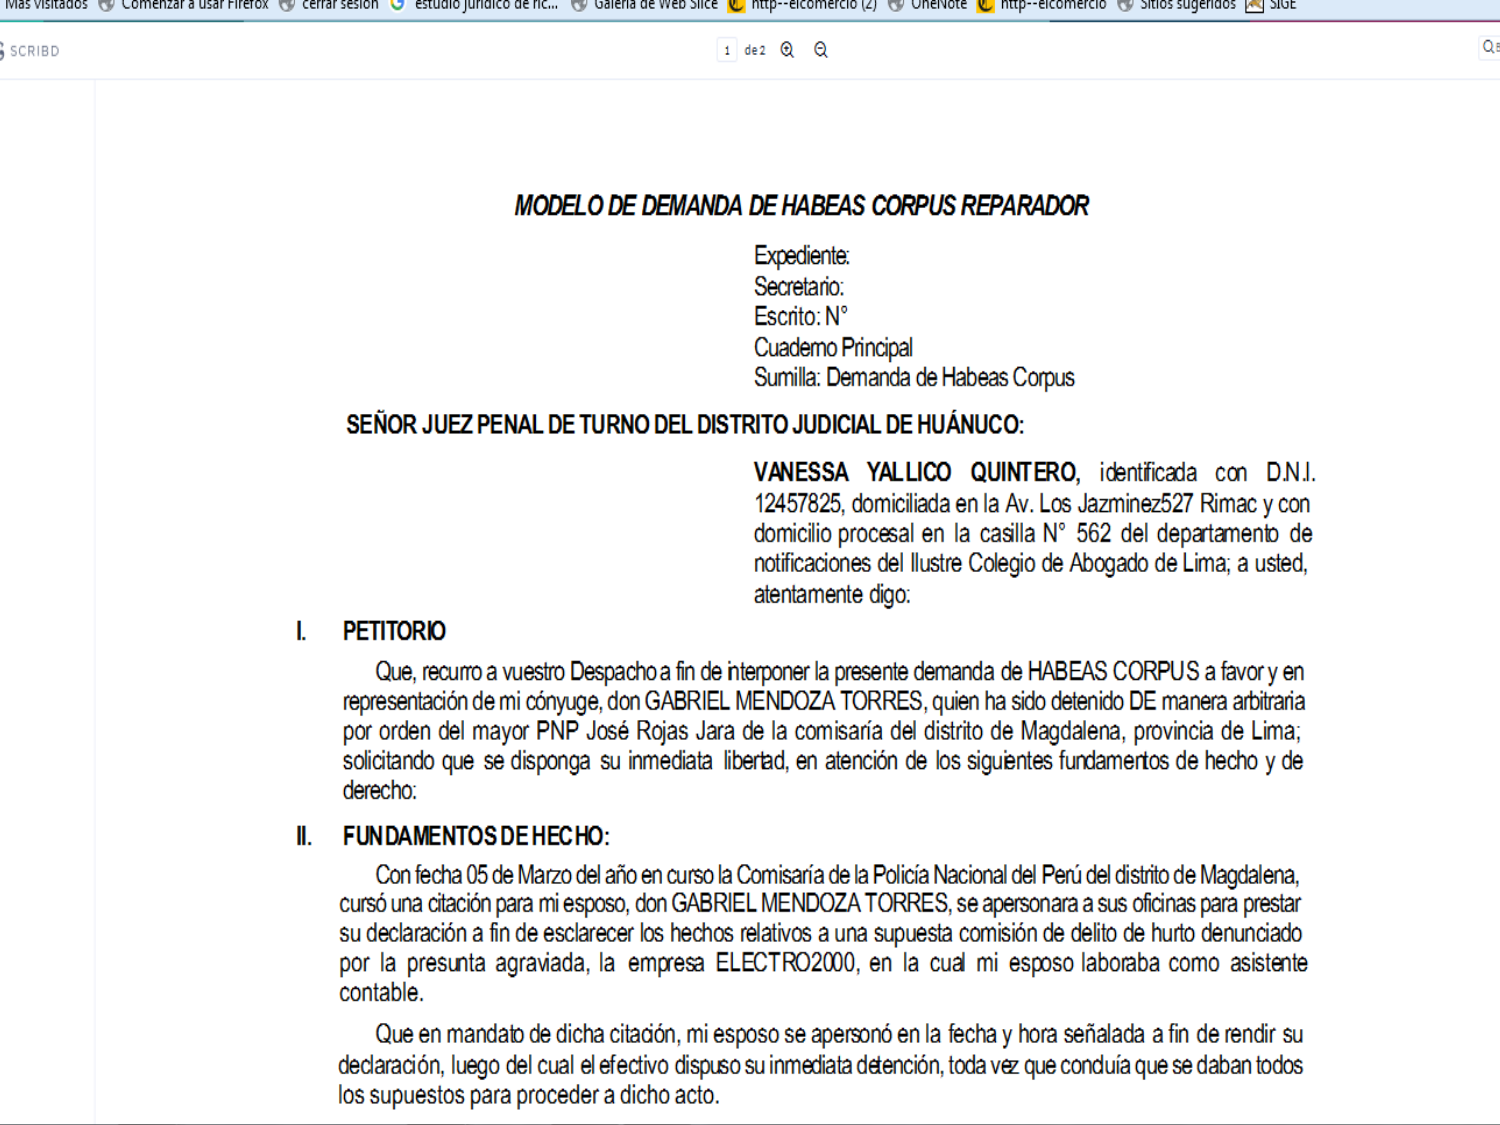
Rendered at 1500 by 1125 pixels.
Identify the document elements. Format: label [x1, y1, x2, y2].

list [0, 0, 1500, 1125]
